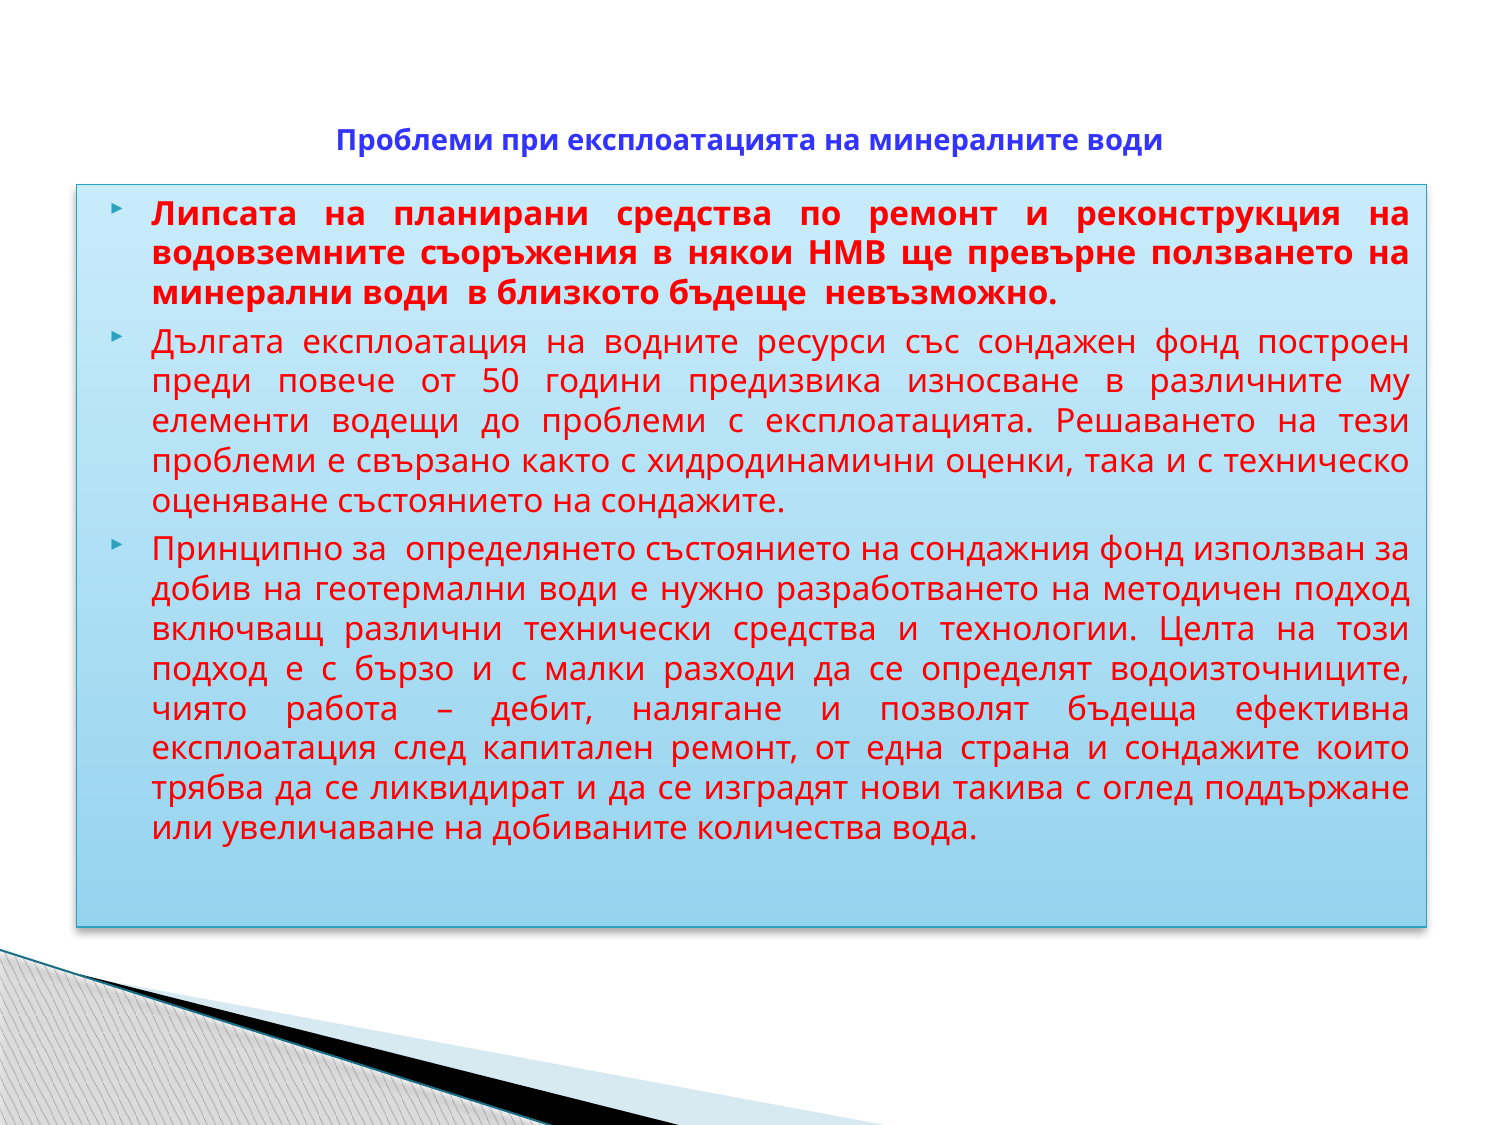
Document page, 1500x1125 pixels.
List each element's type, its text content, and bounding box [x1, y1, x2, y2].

list Липсата на планирани средства по ремонт и реконструкция на водовземните съоръжения в някои НМВ ще превърне ползването на минерални води в близкото бъдеще невъзможно. Дългата експлоатация на водните ресурси със сондажен фонд построен преди повече от 50 години предизвика износване в различните му елементи водещи до проблеми с експлоатацията. Решаването на тези проблеми е свързано както с хидродинамични оценки, така и с техническо оценяване състоянието на сондажите. Принципно за определянето състоянието на сондажния фонд използван за добив на геотермални води е нужно разработването на методичен подход включващ различни технически средства и технологии. Целта на този подход е с бързо и с малки разходи да се определят водоизточниците, чиято работа – дебит, налягане и позволят бъдеща ефективна експлоатация след капитален ремонт, от една страна и сондажите които трябва да се ликвидират и да се изградят нови такива с оглед поддържане или увеличаване на добиваните количества вода. [76, 184, 1427, 928]
title Проблеми при експлоатацията на минералните води [75, 45, 1425, 233]
